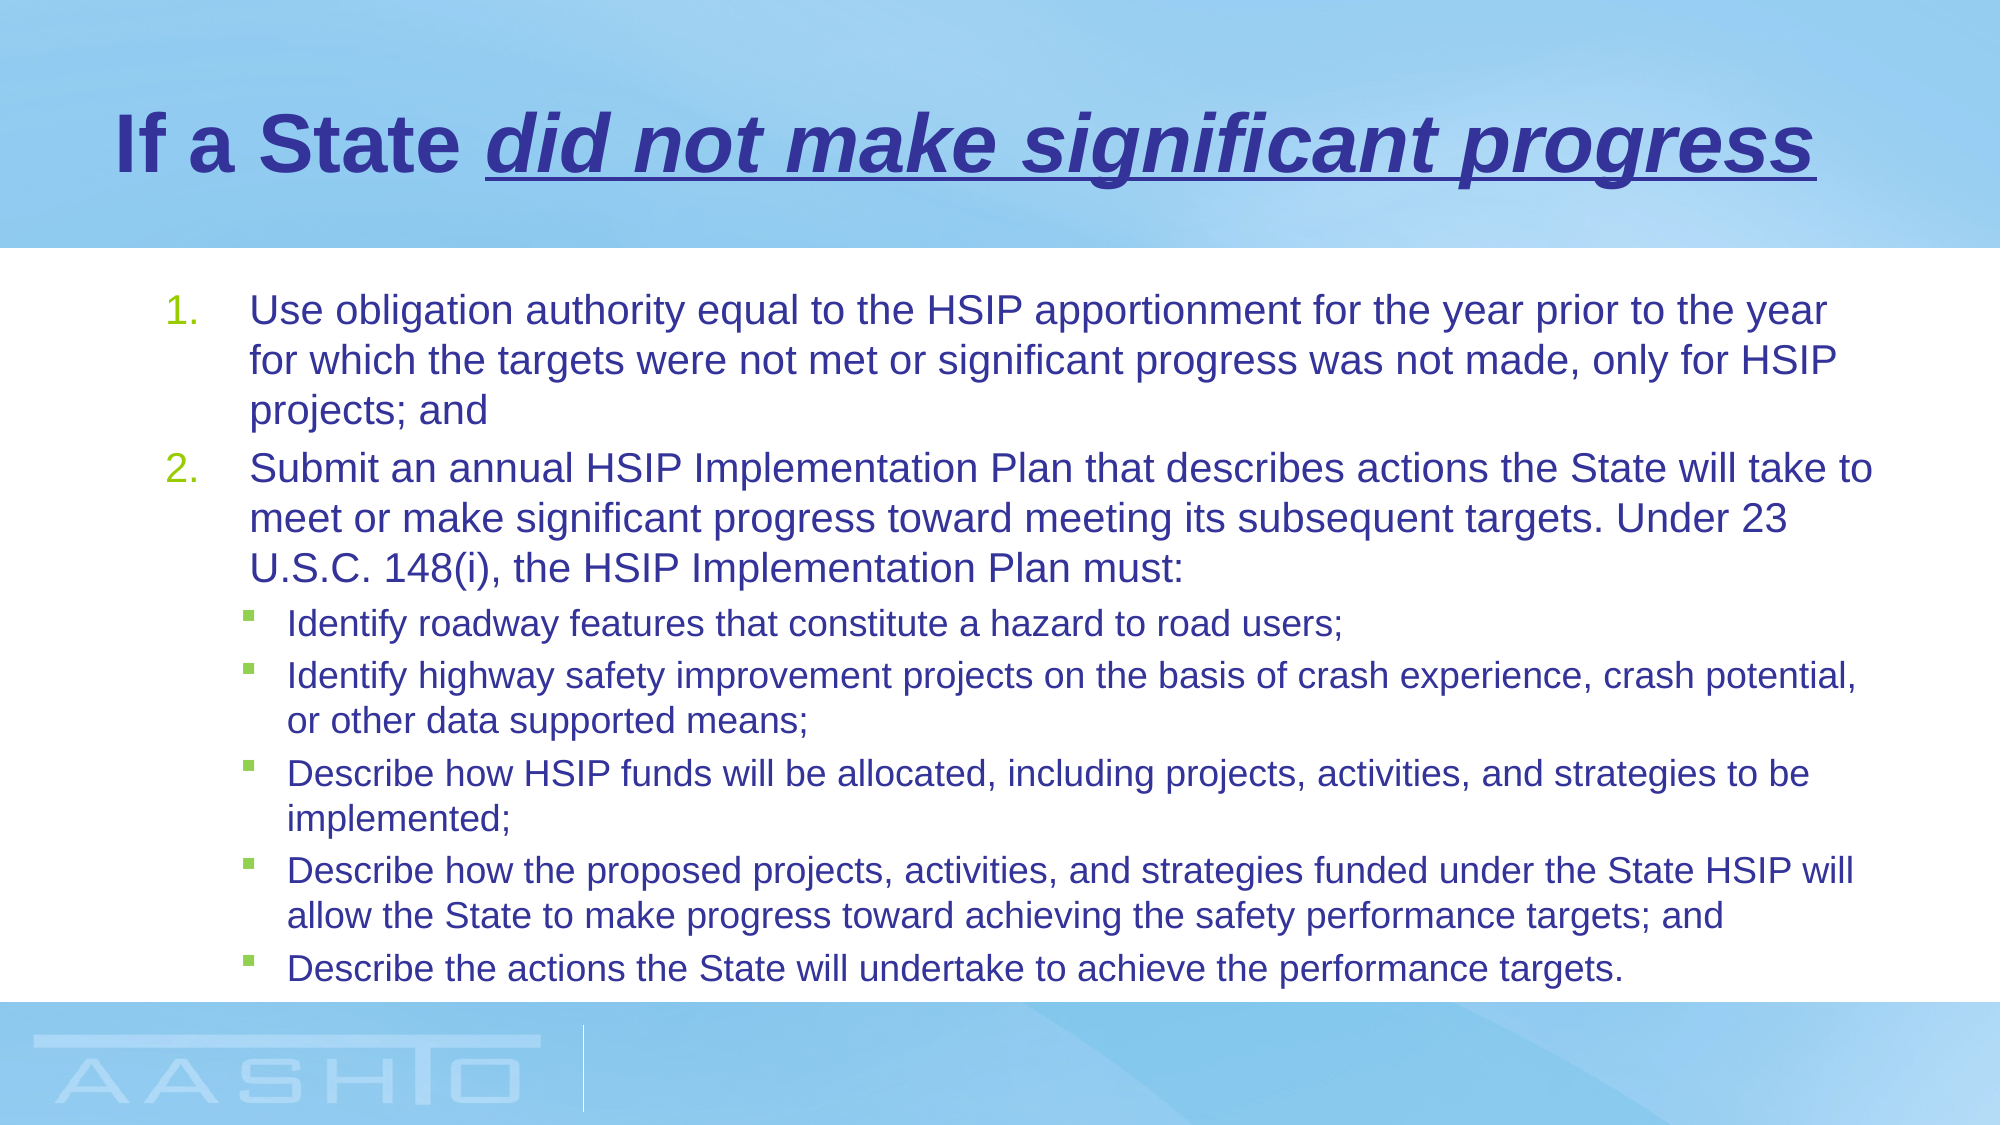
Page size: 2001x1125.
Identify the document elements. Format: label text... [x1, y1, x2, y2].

picture [0, 0, 2000, 248]
list Use obligation authority equal to the HSIP apportionment for the year prior to the year for which the targets were not met or significant progress was not made, only for HSIP projects; and Submit an annual HSIP Implementation Plan that describes actions the State will take to meet or make significant progress toward meeting its subsequent targets. Under 23 U.S.C. 148(i), the HSIP Implementation Plan must: Identify roadway features that constitute a hazard to road users; Identify highway safety improvement projects on the basis of crash experience, crash potential, or other data supported means; Describe how HSIP funds will be allocated, including projects, activities, and strategies to be implemented; Describe how the proposed projects, activities, and strategies funded under the State HSIP will allow the State to make progress toward achieving the safety performance targets; and Describe the actions the State will undertake to achieve the performance targets. [149, 274, 1901, 976]
picture [0, 1002, 2000, 1125]
title If a State did not make significant progress [99, 44, 1901, 233]
